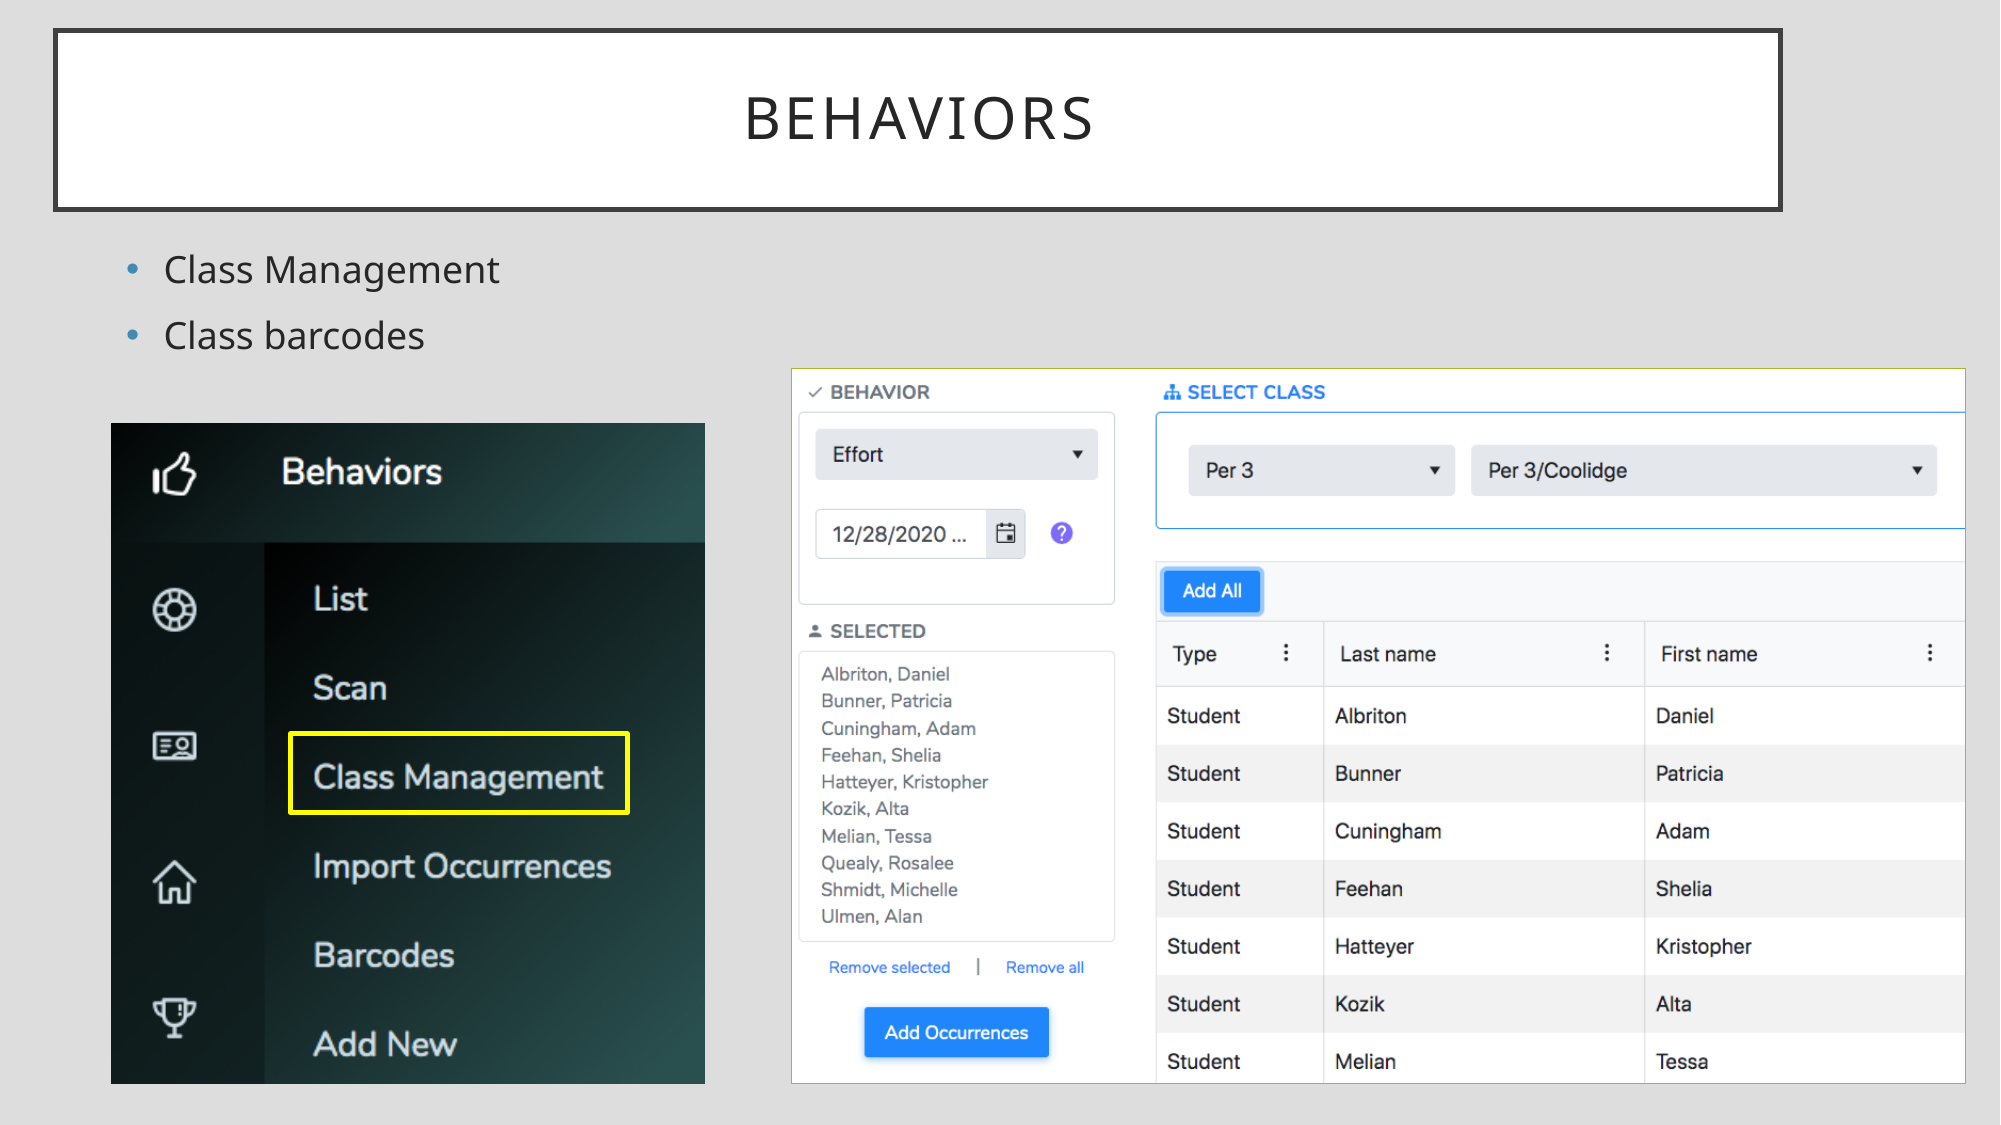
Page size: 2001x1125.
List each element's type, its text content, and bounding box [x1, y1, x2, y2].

picture [110, 423, 705, 1084]
title Behaviors [53, 28, 1783, 212]
list Class Management Class barcodes [111, 238, 579, 395]
picture [791, 368, 1966, 1084]
